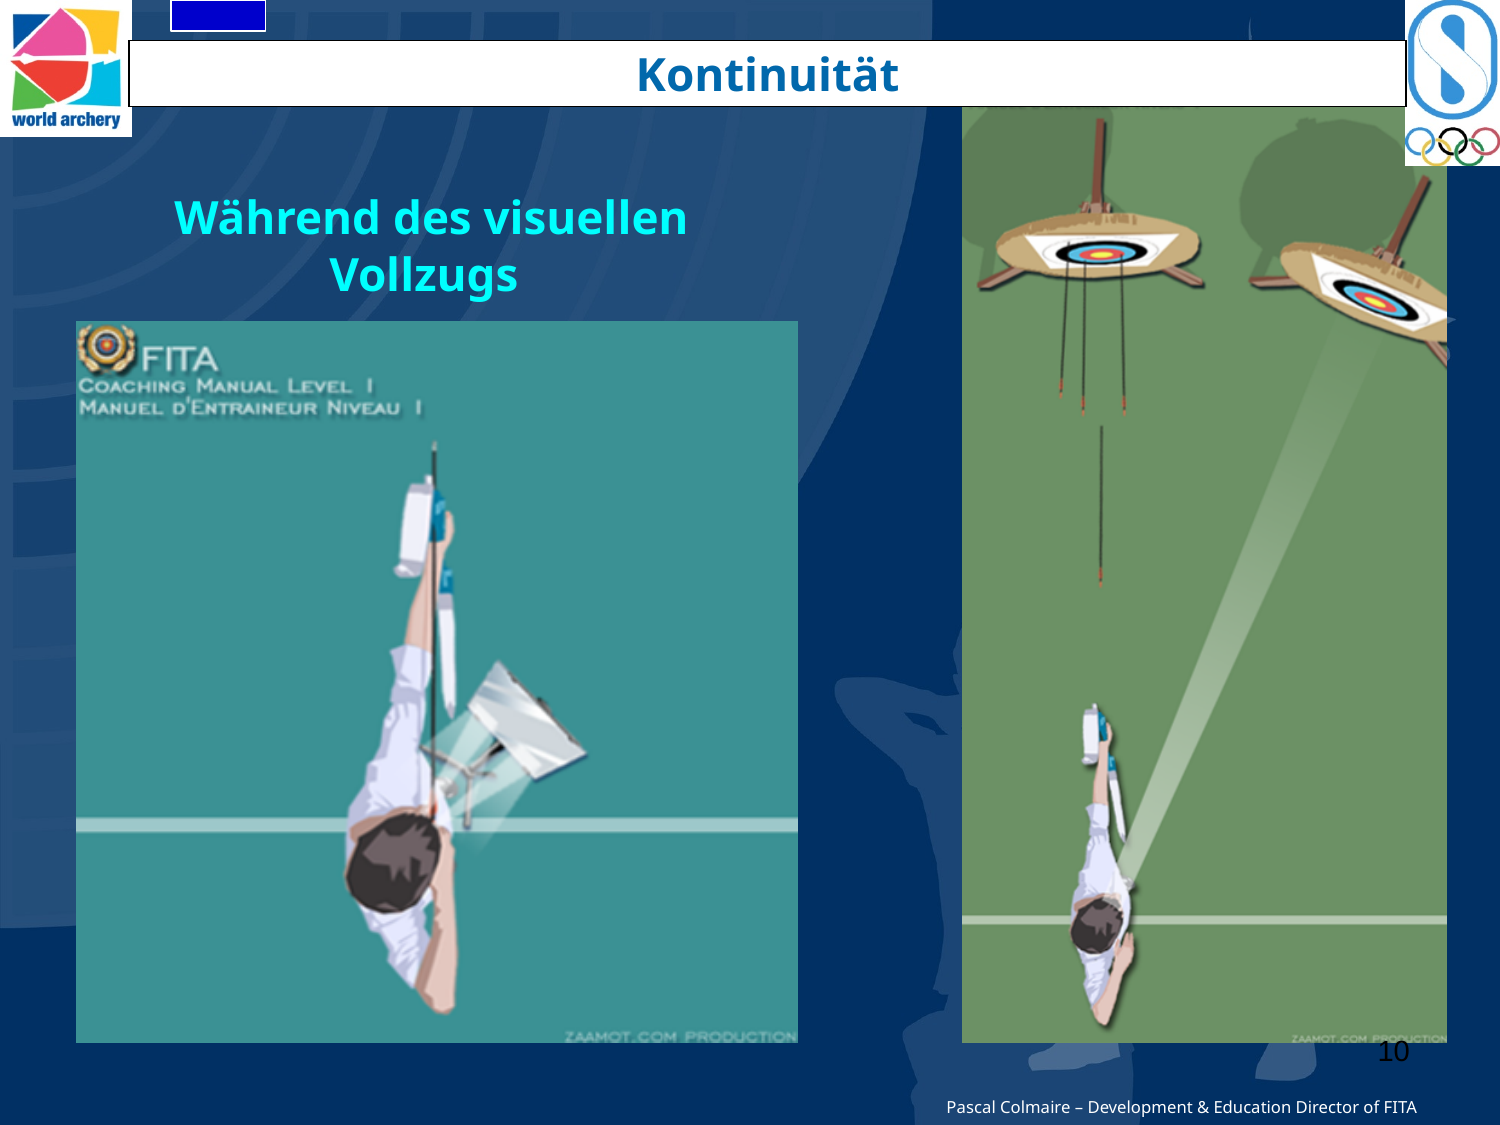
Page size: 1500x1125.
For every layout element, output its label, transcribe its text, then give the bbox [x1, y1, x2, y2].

text_box [171, 0, 266, 31]
picture [0, 0, 1500, 1125]
text_box Pascal Colmaire – Development & Education Director of FITA [931, 1089, 1500, 1125]
text_box Kontinuität [137, 40, 960, 107]
slide_number 10 [1074, 1052, 1426, 1103]
text_box Während des visuellen Vollzugs [51, 168, 796, 309]
